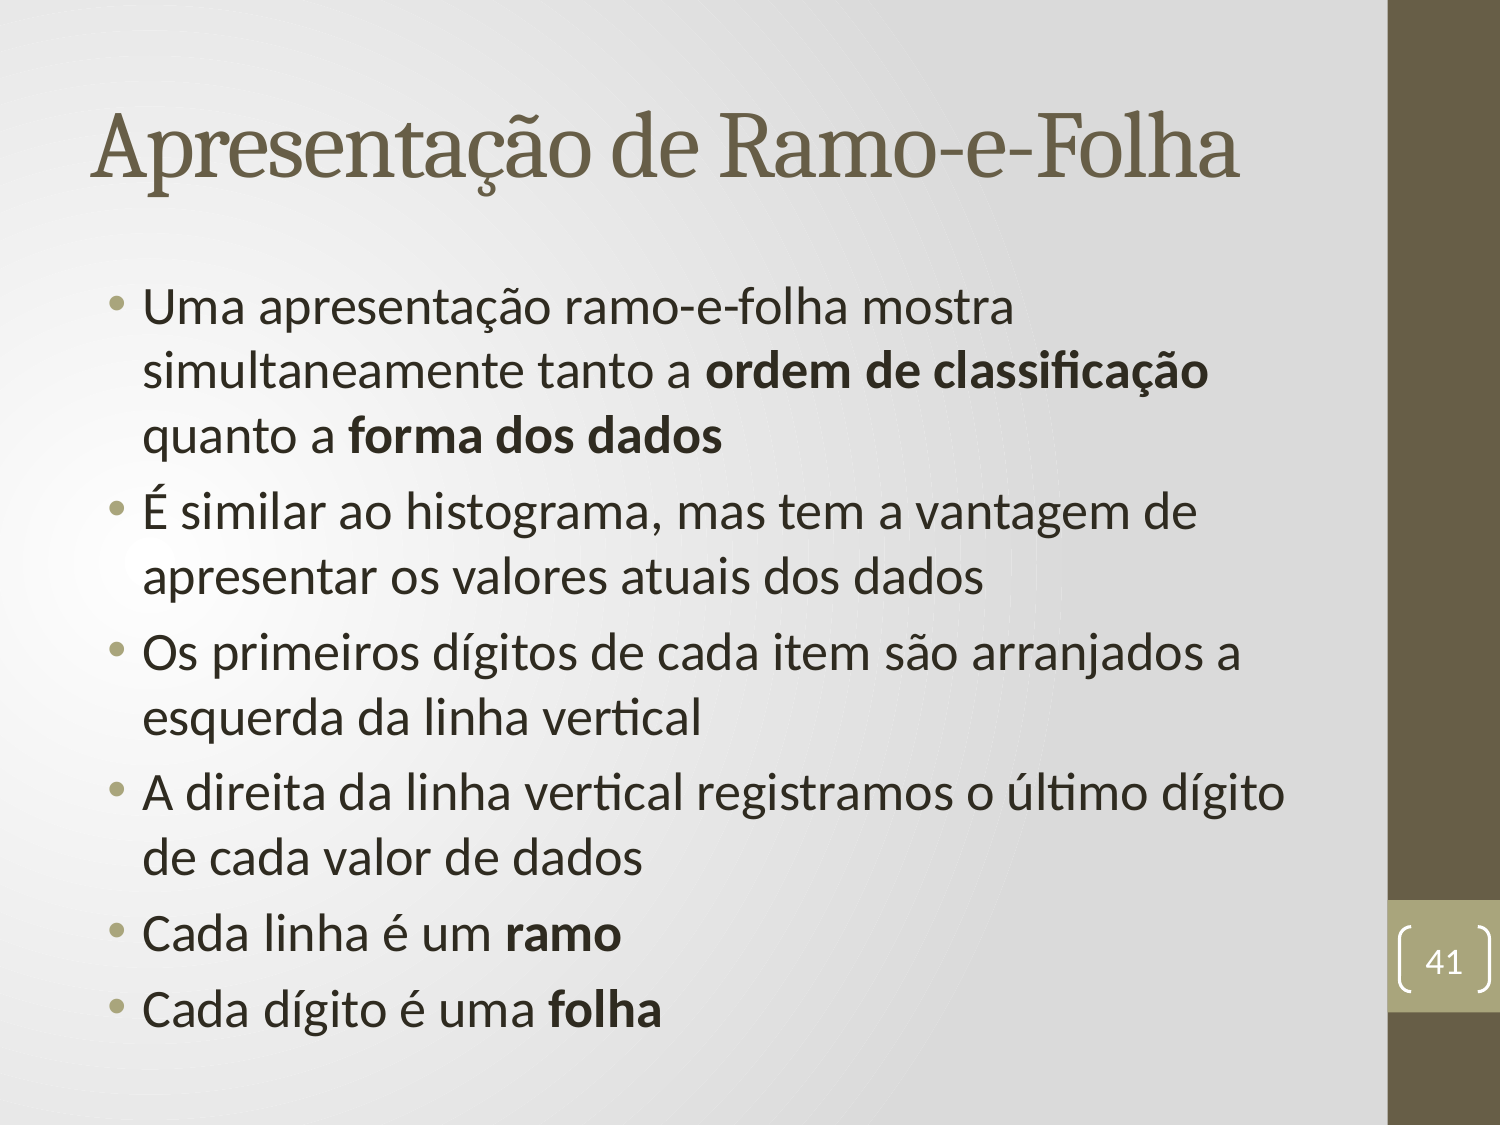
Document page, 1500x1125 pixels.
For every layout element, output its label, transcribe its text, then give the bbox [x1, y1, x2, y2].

title Apresentação de Ramo-e-Folha [75, 45, 1325, 233]
list Uma apresentação ramo-e-folha mostra simultaneamente tanto a ordem de classificação quanto a forma dos dados É similar ao histograma, mas tem a vantagem de apresentar os valores atuais dos dados Os primeiros dígitos de cada item são arranjados a esquerda da linha vertical A direita da linha vertical registramos o último dígito de cada valor de dados Cada linha é um ramo Cada dígito é uma folha [75, 262, 1325, 1050]
slide_number 41 [1397, 925, 1492, 994]
